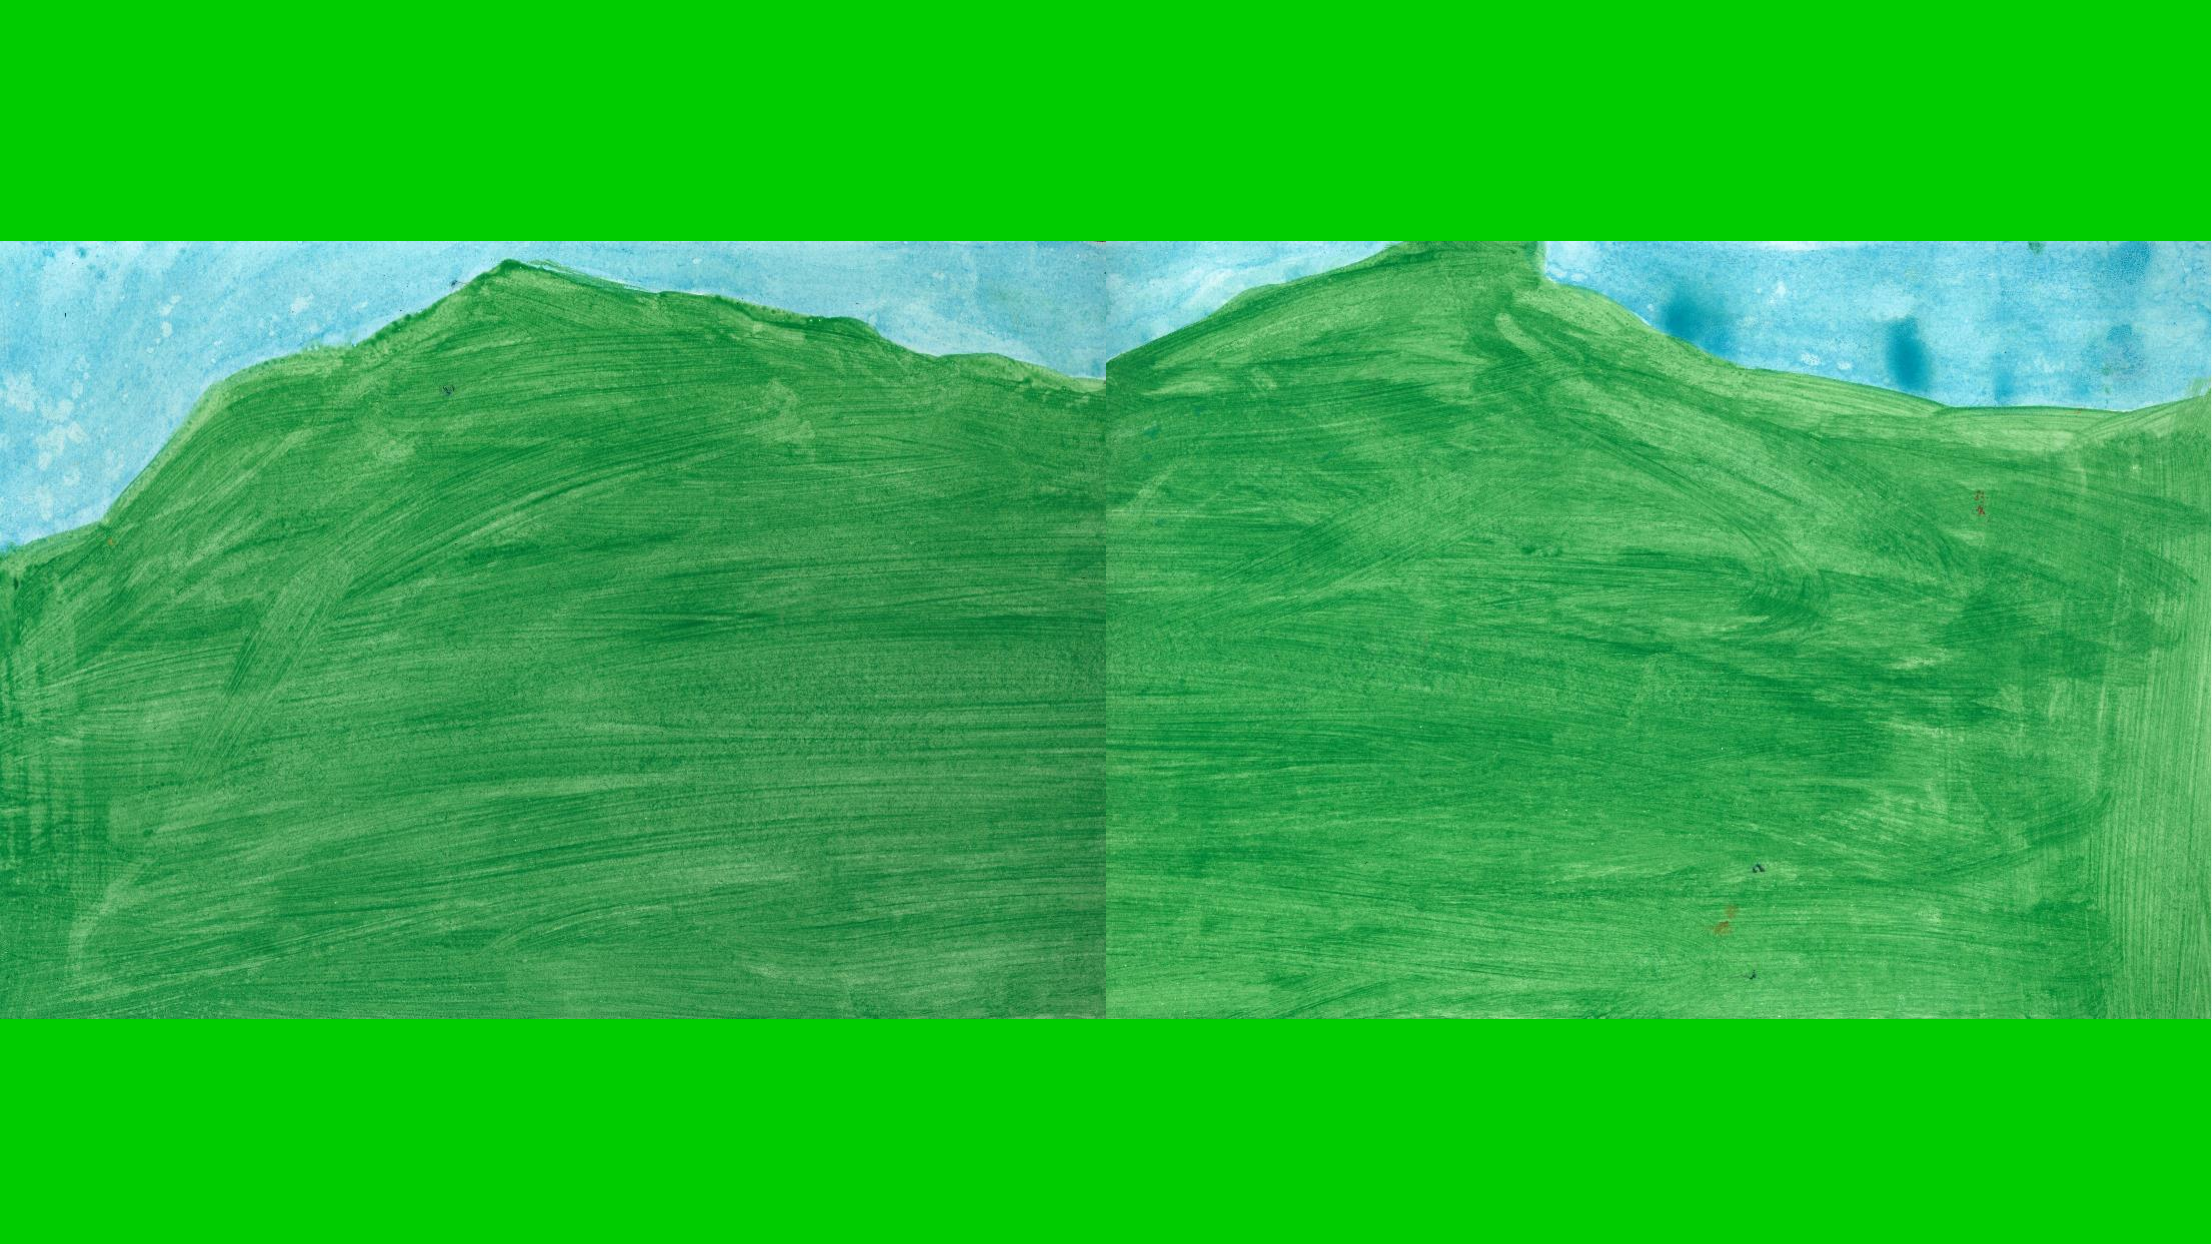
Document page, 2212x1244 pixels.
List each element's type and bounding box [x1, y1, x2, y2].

picture [0, 241, 2212, 1020]
